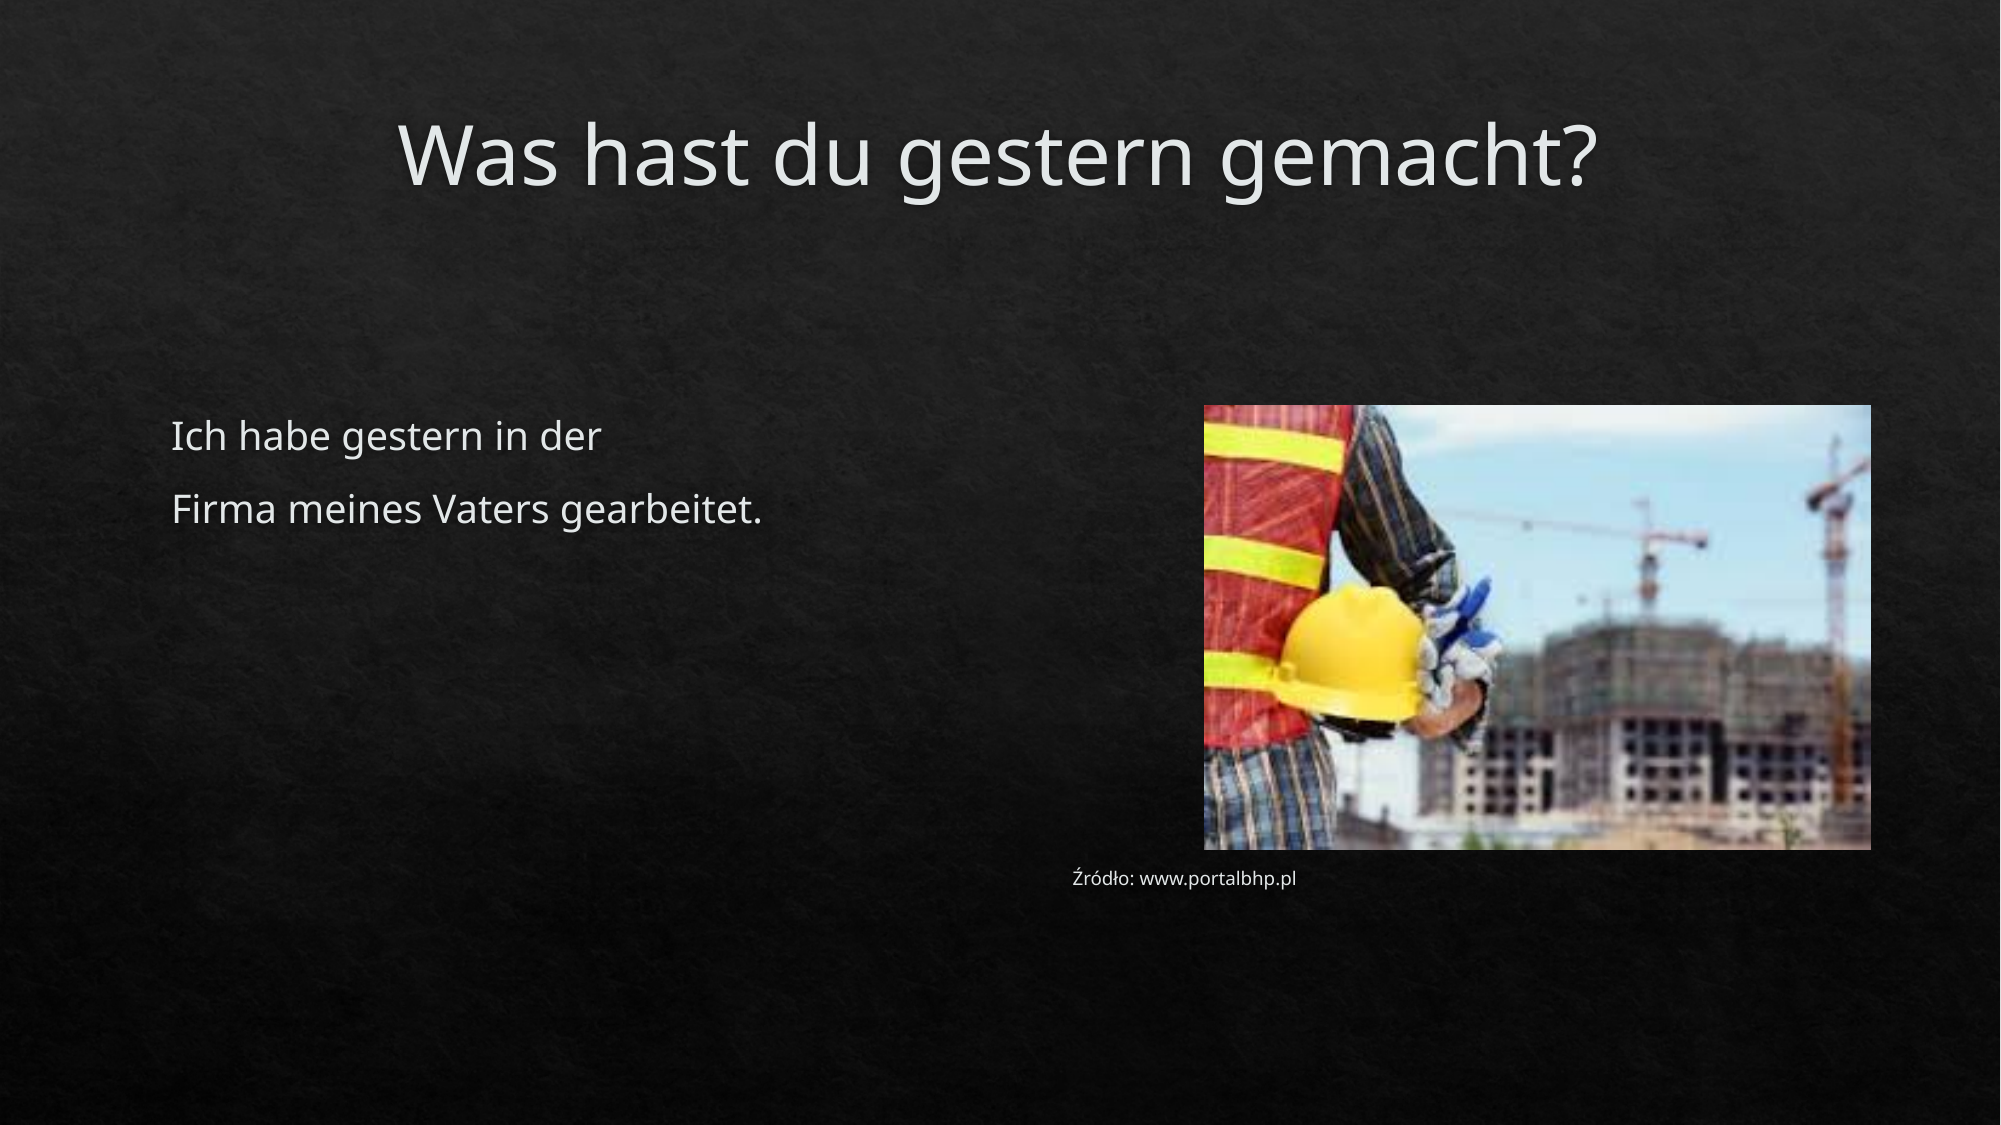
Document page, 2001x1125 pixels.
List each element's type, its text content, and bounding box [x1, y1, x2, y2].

text_box [0, 0, 2000, 1125]
list Ich habe gestern in der Firma meines Vaters gearbeitet. Źródło: www.portalbhp.pl [149, 349, 1911, 950]
title Was hast du gestern gemacht? [149, 99, 1849, 307]
picture [1203, 405, 1872, 850]
